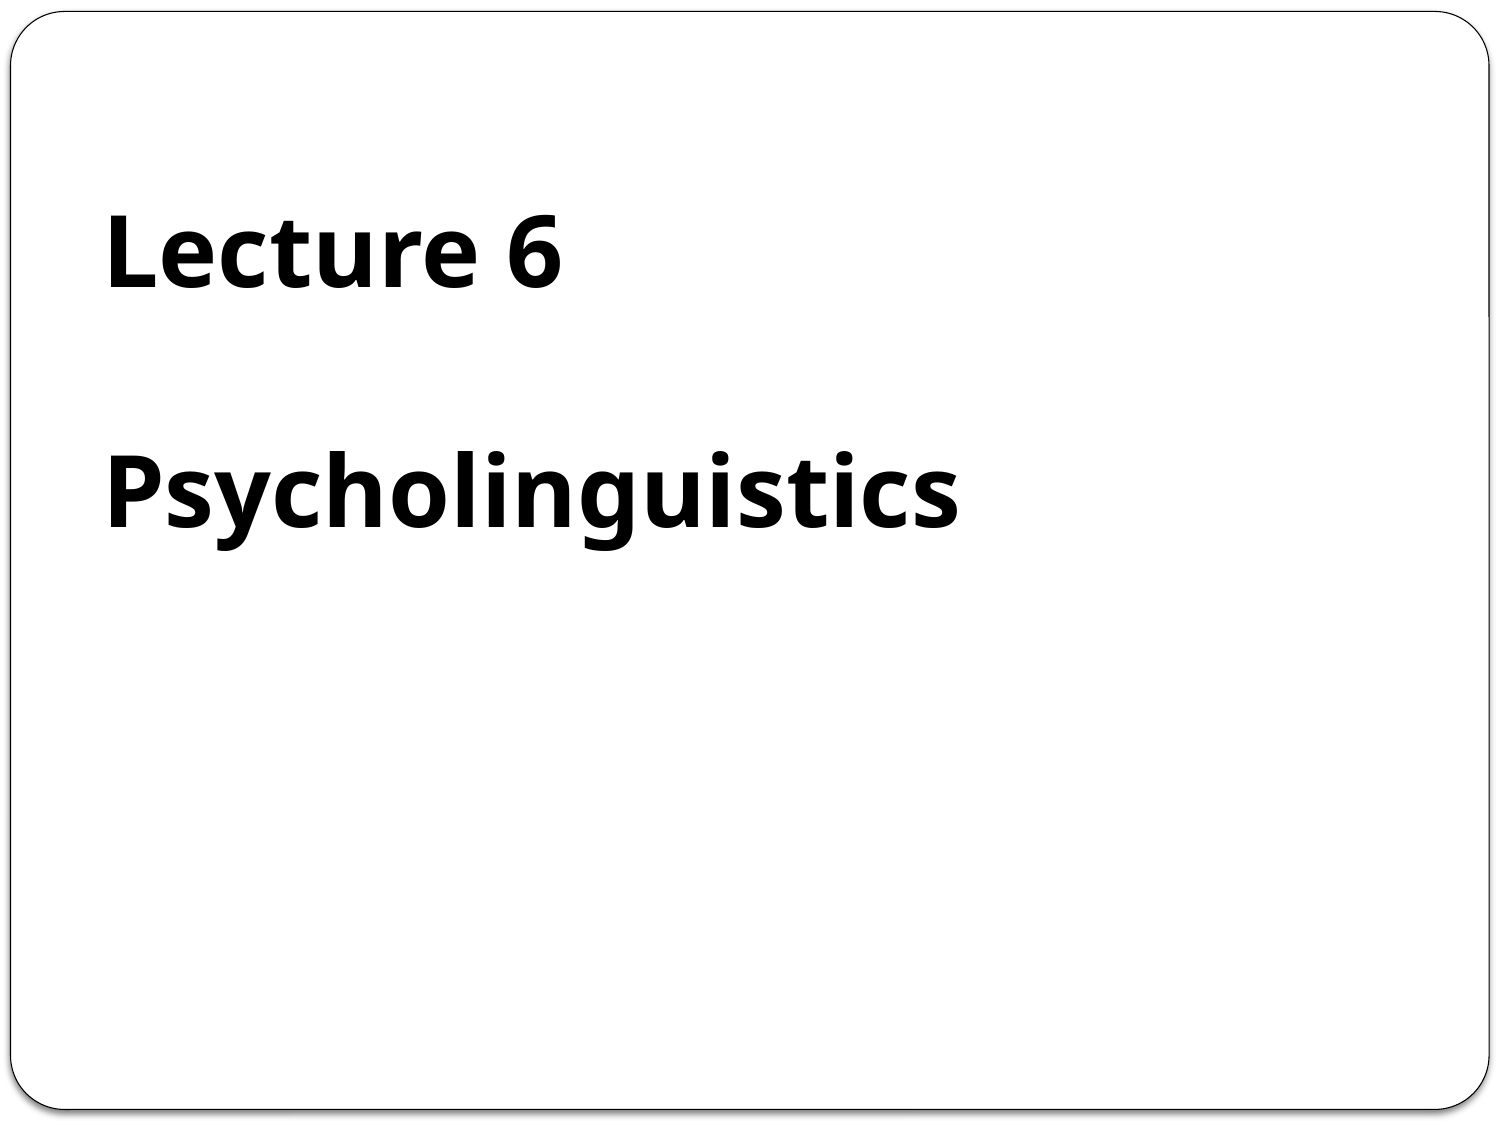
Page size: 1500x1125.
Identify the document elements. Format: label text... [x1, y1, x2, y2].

title Lecture 6 Psycholinguistics [87, 375, 1363, 563]
